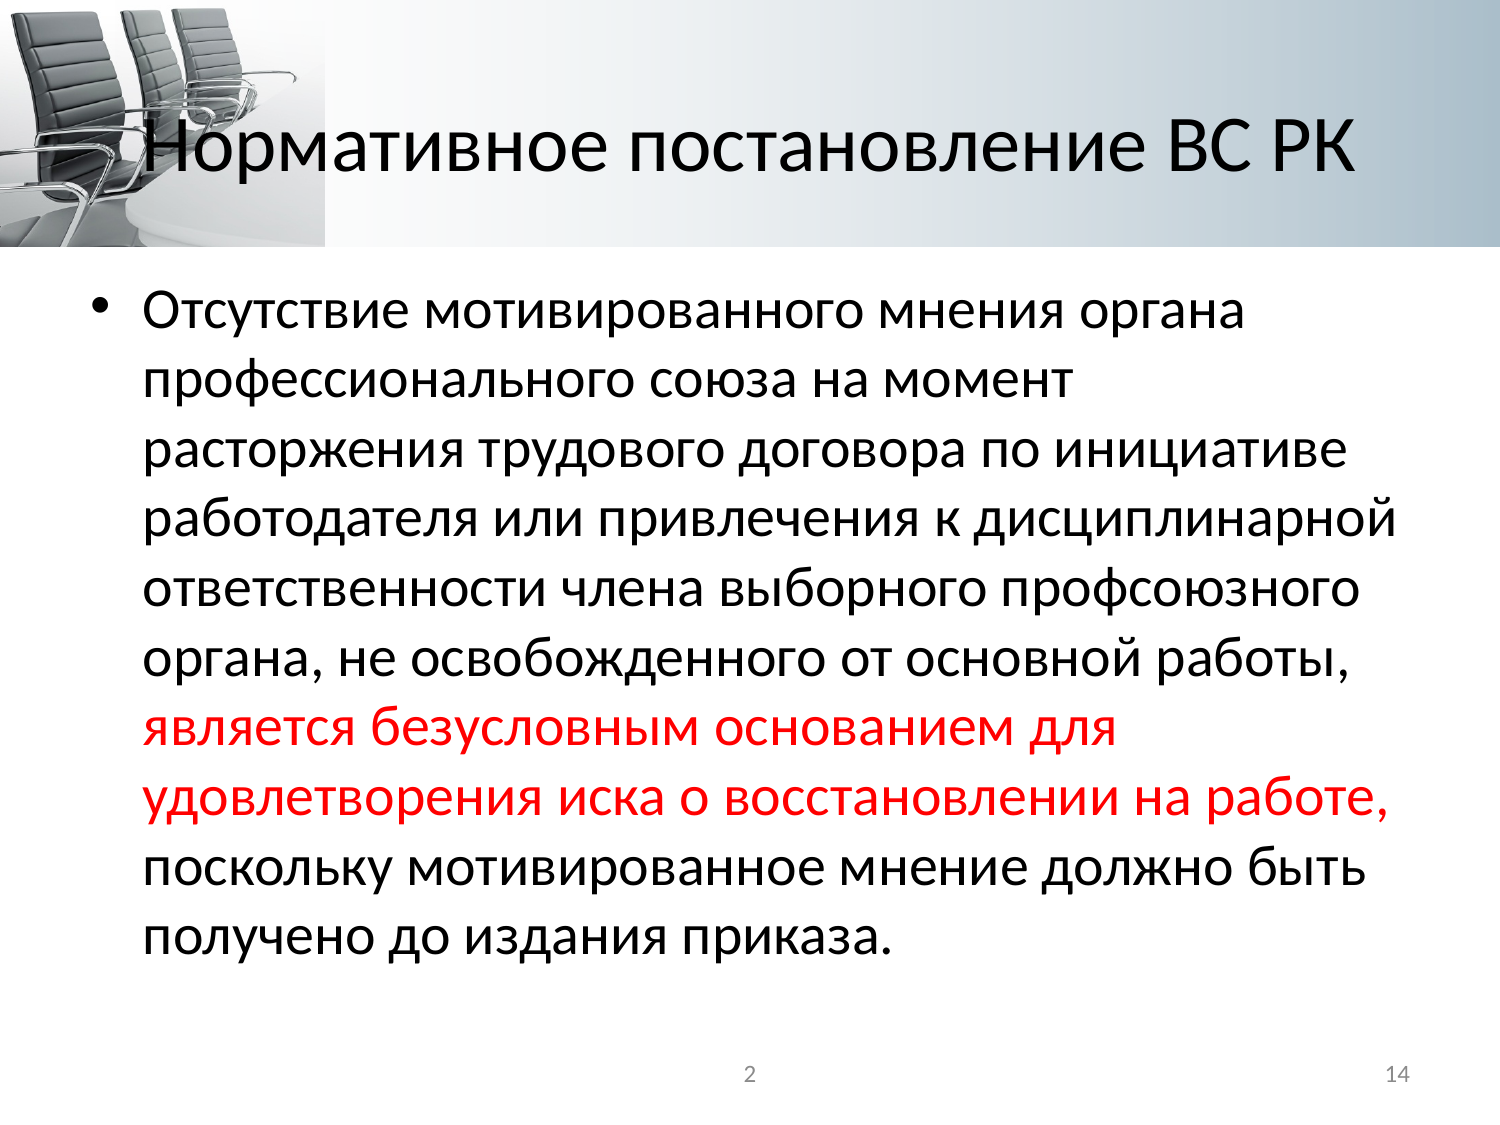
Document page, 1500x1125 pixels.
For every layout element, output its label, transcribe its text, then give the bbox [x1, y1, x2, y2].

slide_number 14 [1074, 1042, 1425, 1103]
picture [0, 0, 235, 247]
title Нормативное постановление ВС РК [75, 45, 1425, 233]
list Отсутствие мотивированного мнения органа профессионального союза на момент расторжения трудового договора по инициативе работодателя или привлечения к дисциплинарной ответственности члена выборного профсоюзного органа, не освобожденного от основной работы, является безусловным основанием для удовлетворения иска о восстановлении на работе, поскольку мотивированное мнение должно быть получено до издания приказа. [75, 262, 1425, 1005]
footer 2 [512, 1042, 988, 1103]
